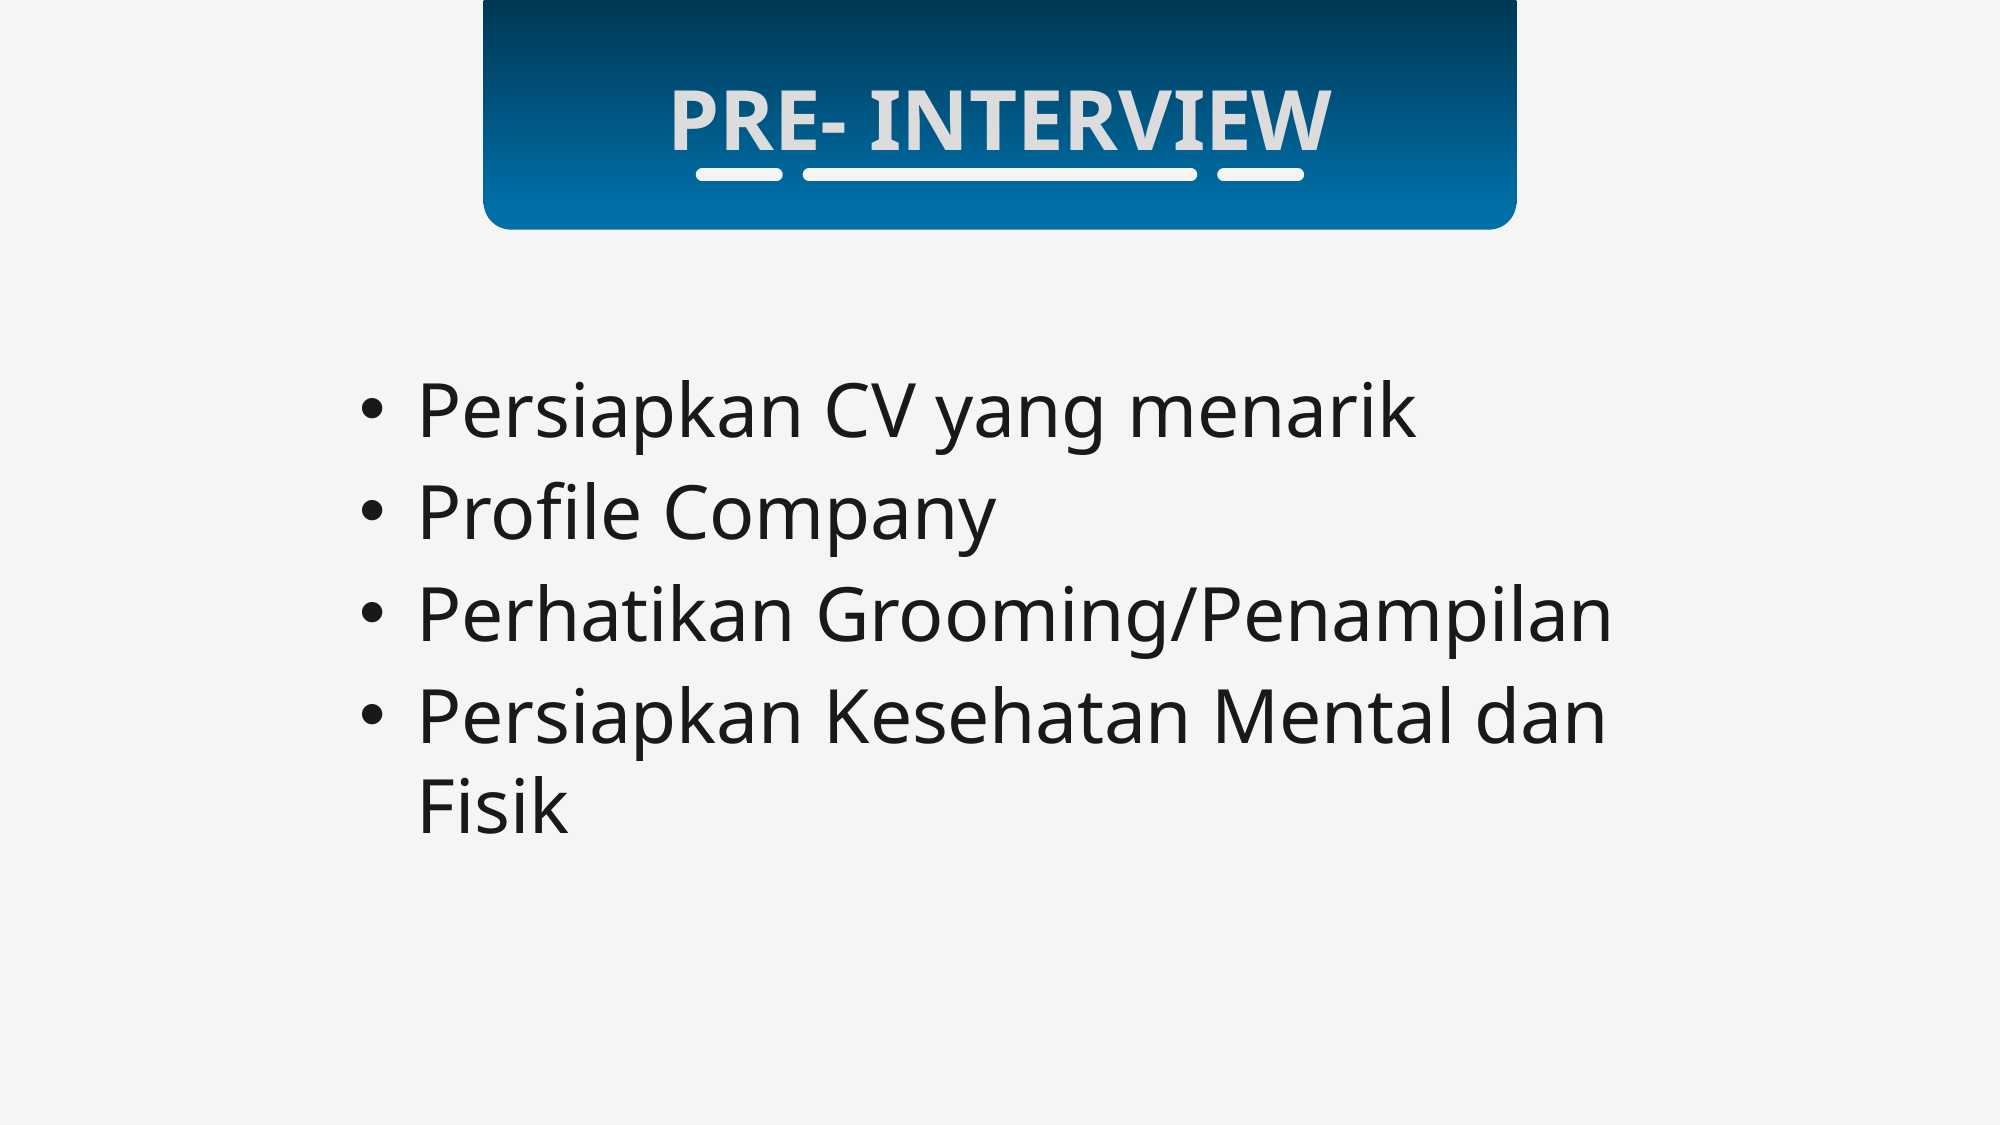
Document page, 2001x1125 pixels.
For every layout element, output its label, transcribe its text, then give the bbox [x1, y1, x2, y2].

text_box Persiapkan CV yang menarik Profile Company Perhatikan Grooming/Penampilan Persiapkan Kesehatan Mental dan Fisik [342, 355, 1657, 857]
list PRE- INTERVIEW [551, 48, 1449, 175]
